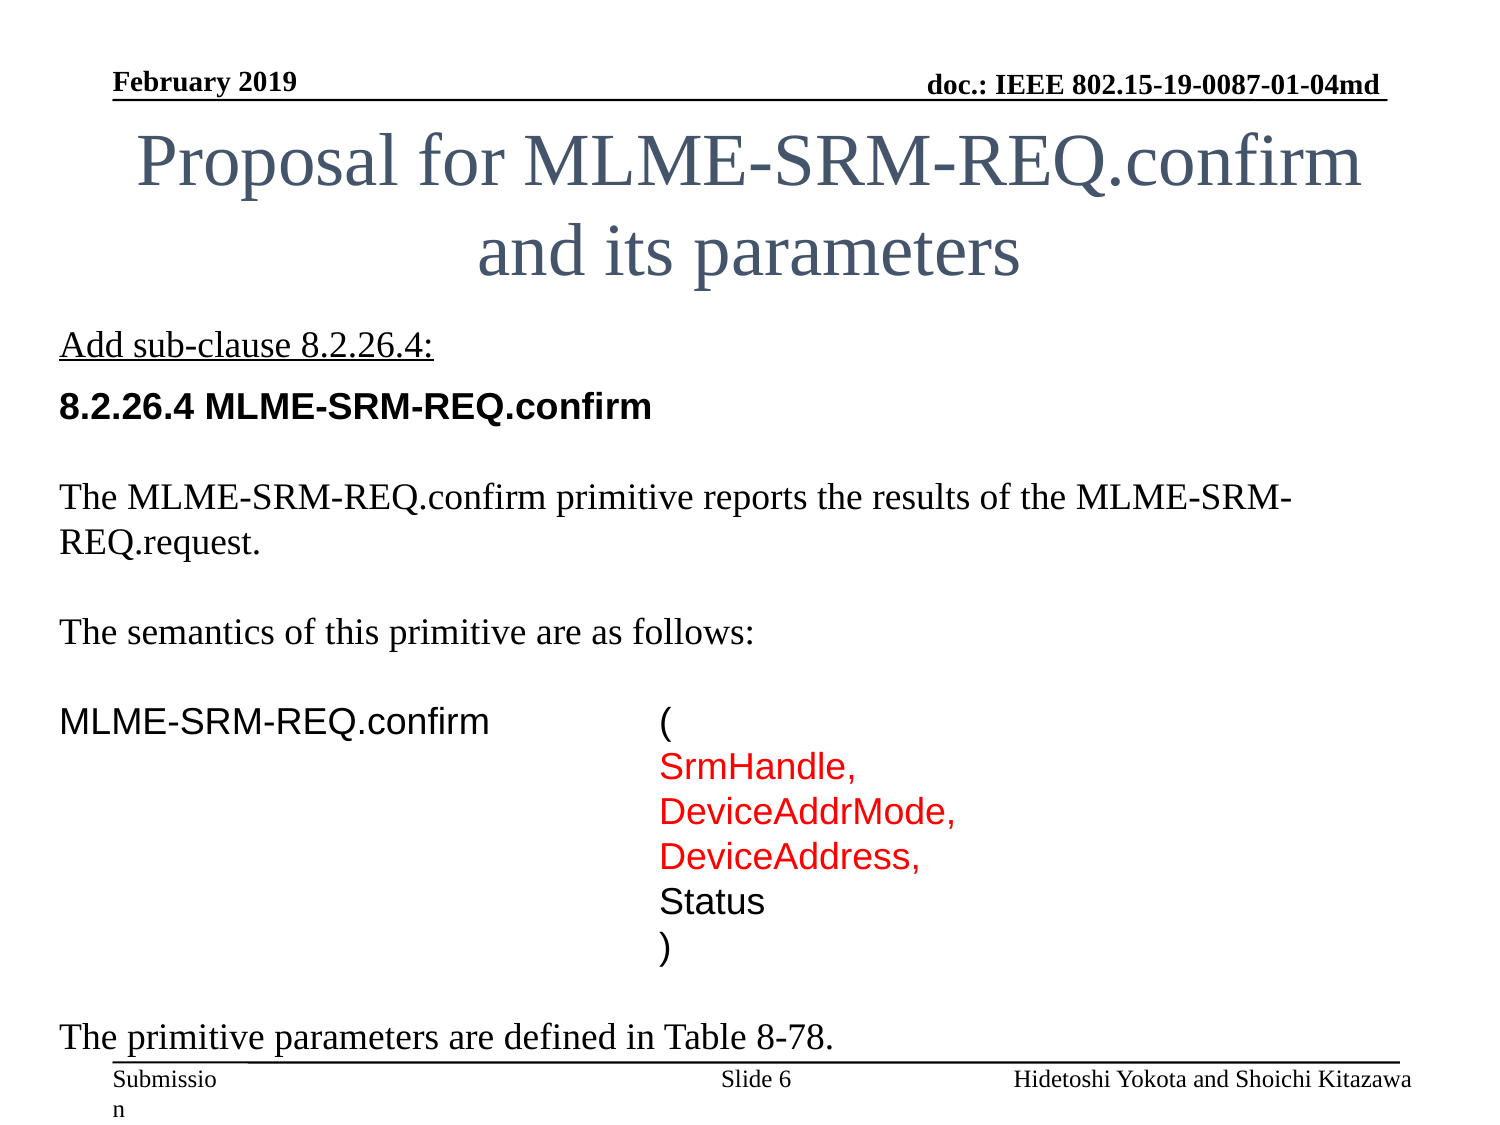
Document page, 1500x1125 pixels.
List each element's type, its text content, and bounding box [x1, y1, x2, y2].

slide_number Slide 6 [712, 1065, 800, 1093]
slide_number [112, 62, 375, 98]
title Proposal for MLME-SRM-REQ.confirm and its parameters [112, 112, 1388, 288]
text_box 8.2.26.4 MLME-SRM-REQ.confirm The MLME-SRM-REQ.confirm primitive reports the results of the MLME-SRM-REQ.request. The semantics of this primitive are as follows: MLME-SRM-REQ.confirm ( SrmHandle, DeviceAddrMode, DeviceAddress, Status ) The primitive parameters are defined in Table 8-78. [44, 374, 1429, 1065]
text_box Add sub-clause 8.2.26.4: [44, 312, 1456, 373]
footer Hidetoshi Yokota and Shoichi Kitazawa [900, 1065, 1413, 1093]
